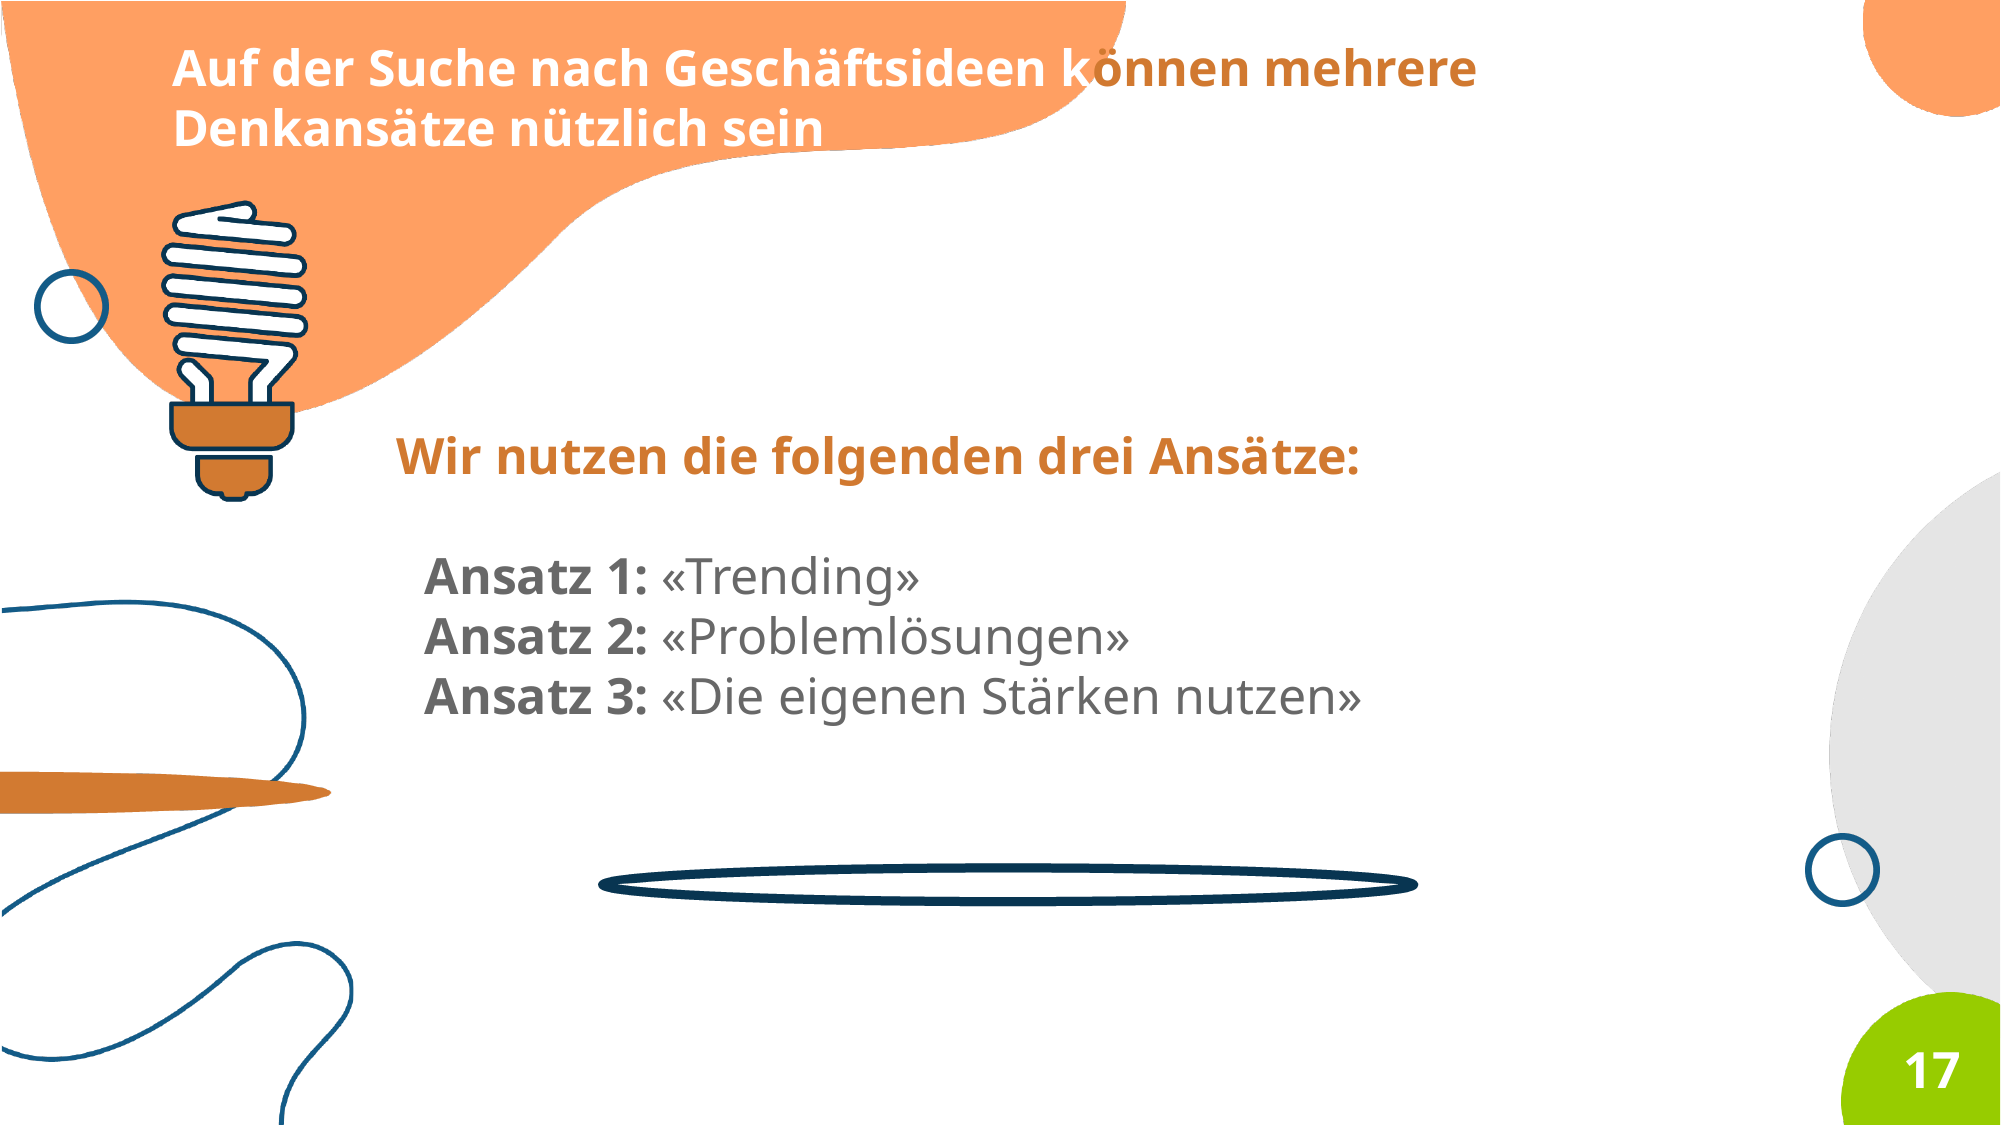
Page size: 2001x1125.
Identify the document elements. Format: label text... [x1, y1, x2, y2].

picture [573, 850, 1427, 917]
text_box Auf der Suche nach Geschäftsideen können mehrere Denkansätze nützlich sein [157, 42, 1701, 151]
text_box Wir nutzen die folgenden drei Ansätze: Ansatz 1: «Trending» Ansatz 2: «Problemlösungen» Ansatz 3: «Die eigenen Stärken nutzen» [380, 417, 2000, 793]
picture [1800, 793, 2001, 1125]
picture [0, 1, 1125, 1125]
slide_number 17 [1888, 1042, 1976, 1103]
picture [1853, 0, 2000, 125]
